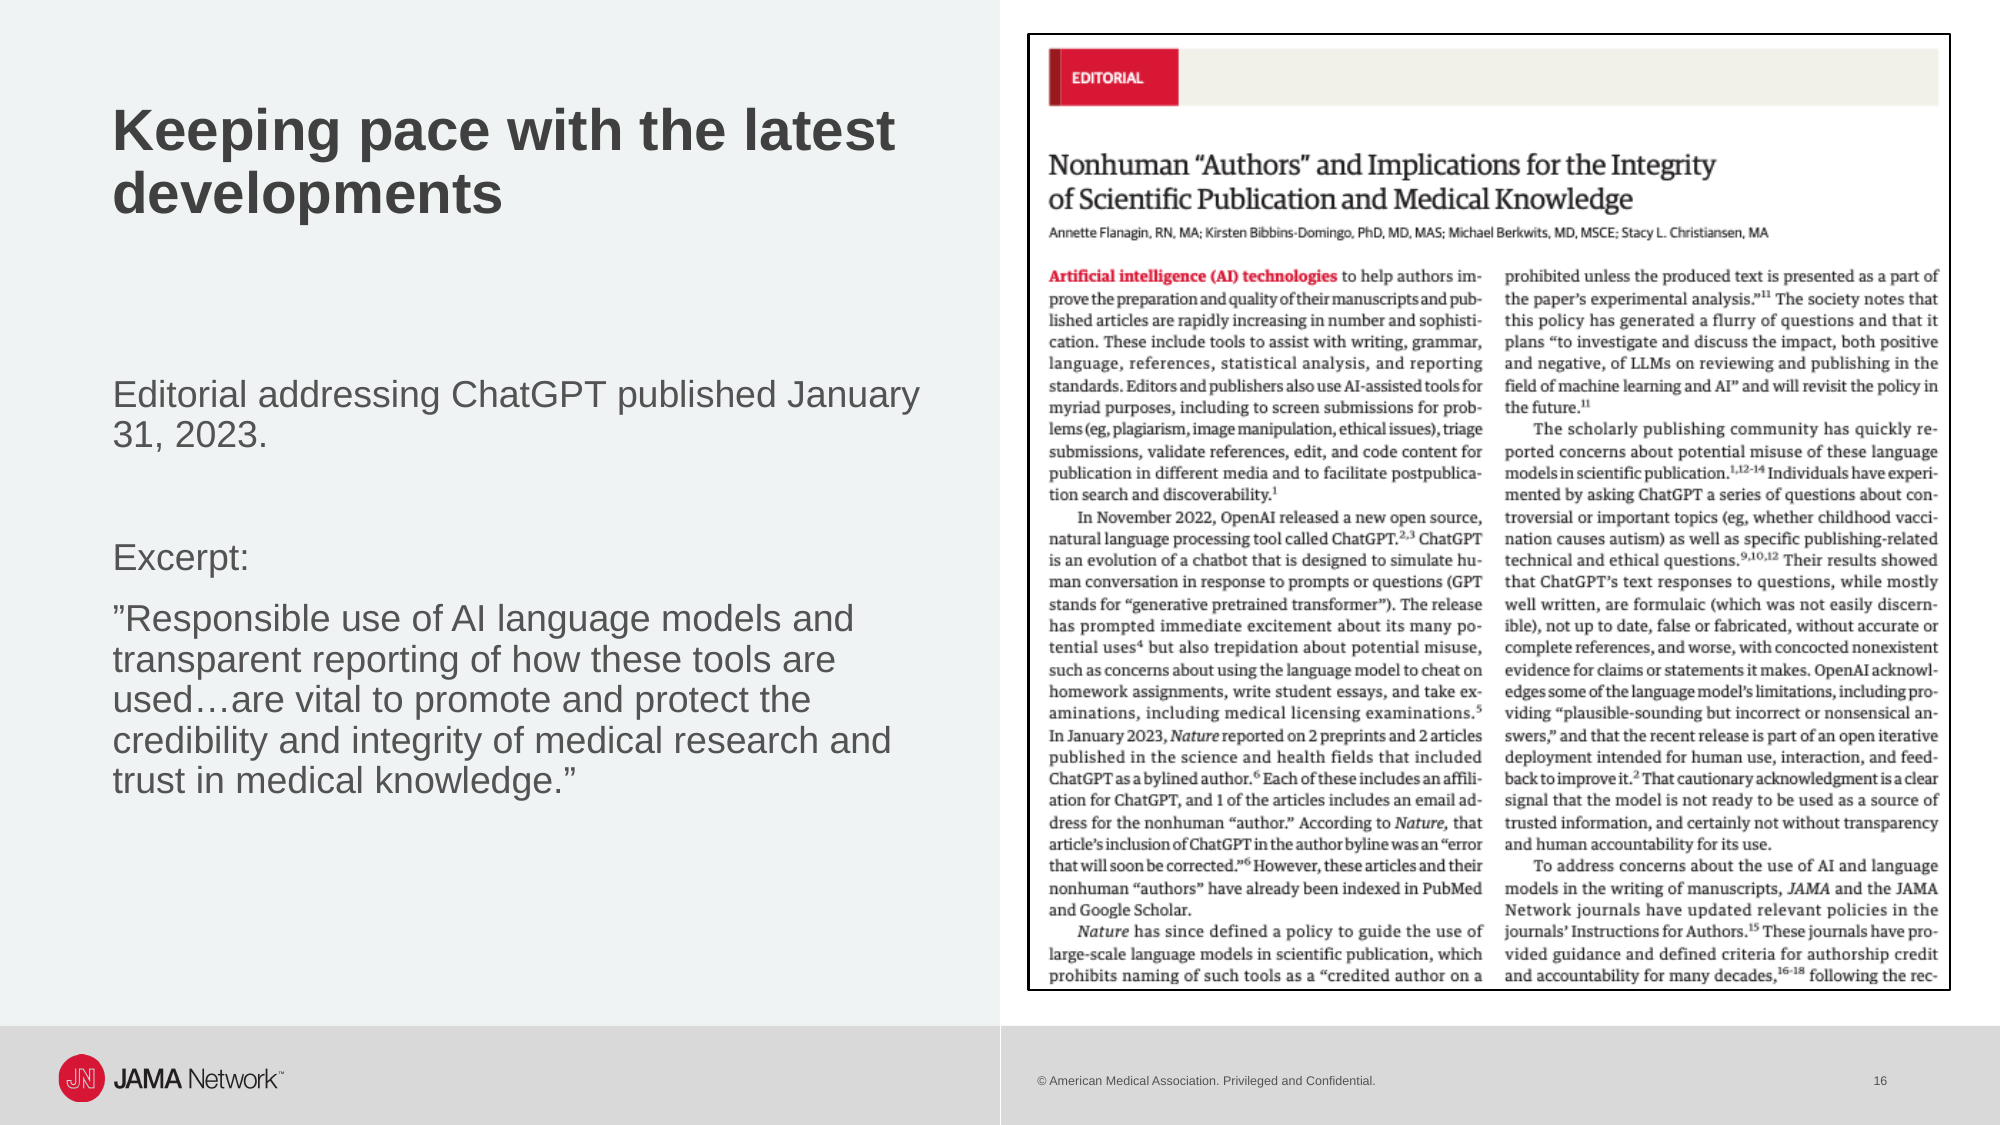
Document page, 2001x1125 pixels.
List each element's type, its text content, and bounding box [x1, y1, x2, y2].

slide_number 16 [1841, 1064, 1888, 1088]
picture [1029, 35, 1950, 990]
title Keeping pace with the latest developments [112, 100, 963, 341]
footer © American Medical Association. Privileged and Confidential. [1037, 1064, 1701, 1088]
list Editorial addressing ChatGPT published January 31, 2023. Excerpt: ”Responsible use of AI language models and transparent reporting of how these tools are used…are vital to promote and protect the credibility and integrity of medical research and trust in medical knowledge.” [112, 375, 963, 982]
